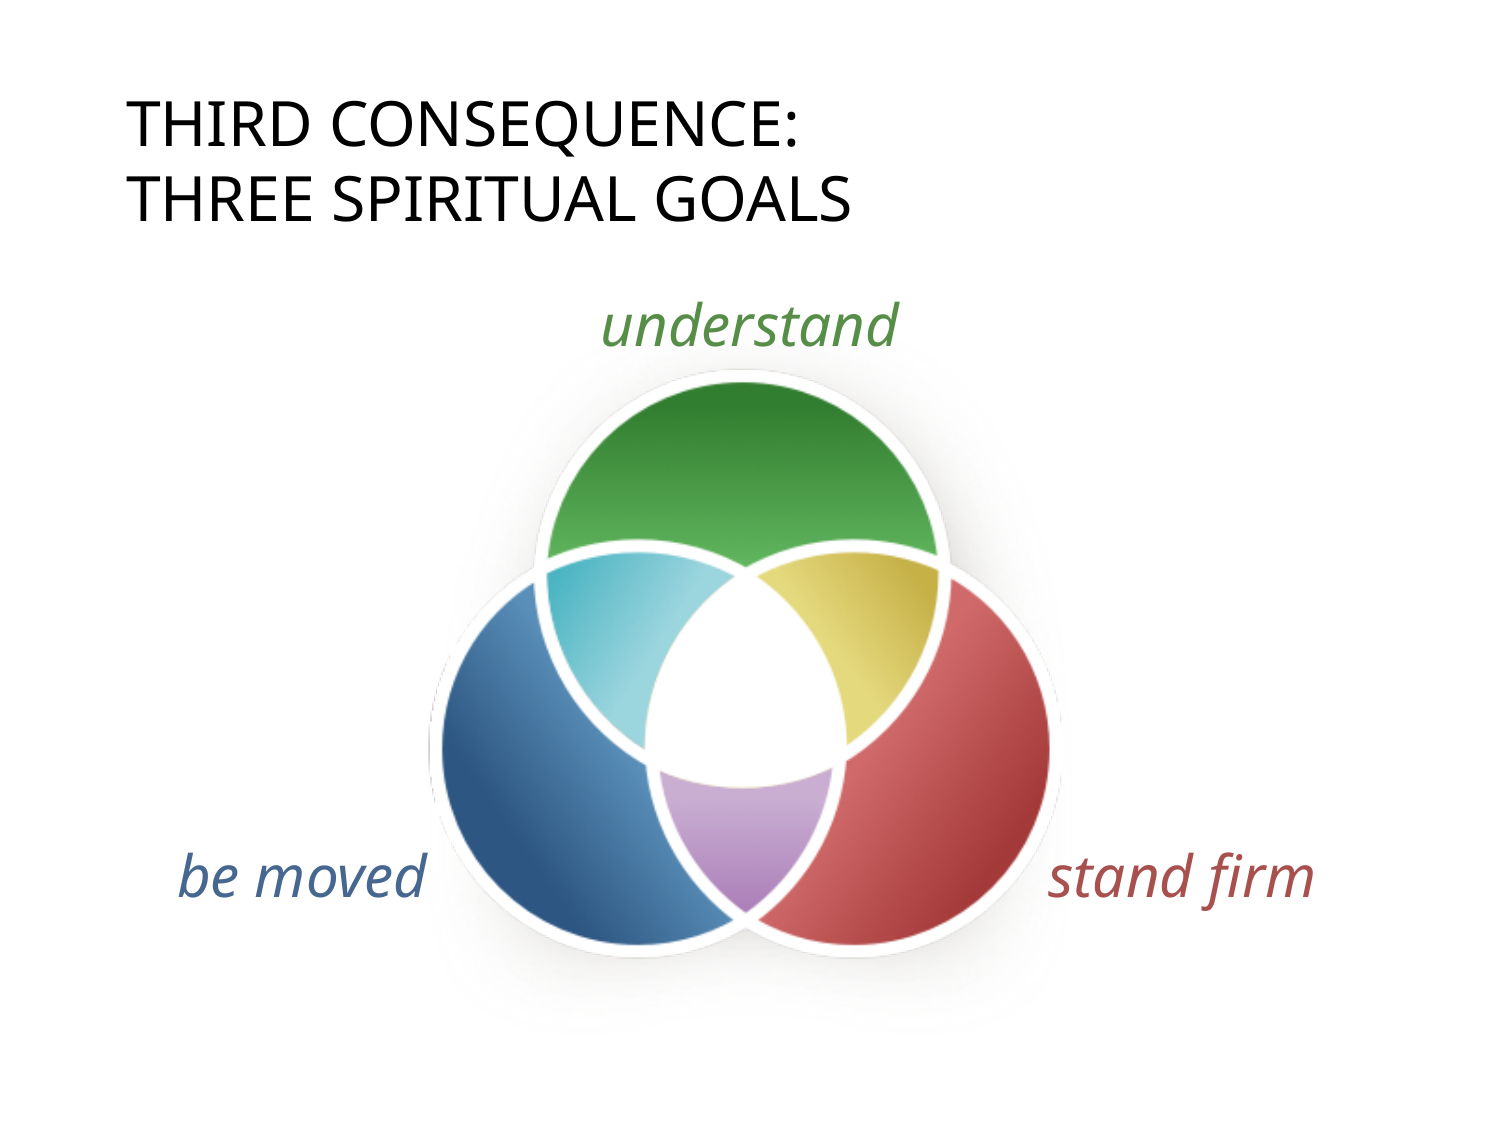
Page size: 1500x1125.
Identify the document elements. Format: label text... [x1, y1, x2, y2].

text_box understand [593, 281, 907, 323]
picture [395, 323, 1104, 1036]
text_box be moved [169, 831, 395, 917]
title Third consequence: Three spiritual goals [117, 66, 1192, 253]
text_box stand firm [1104, 831, 1325, 917]
